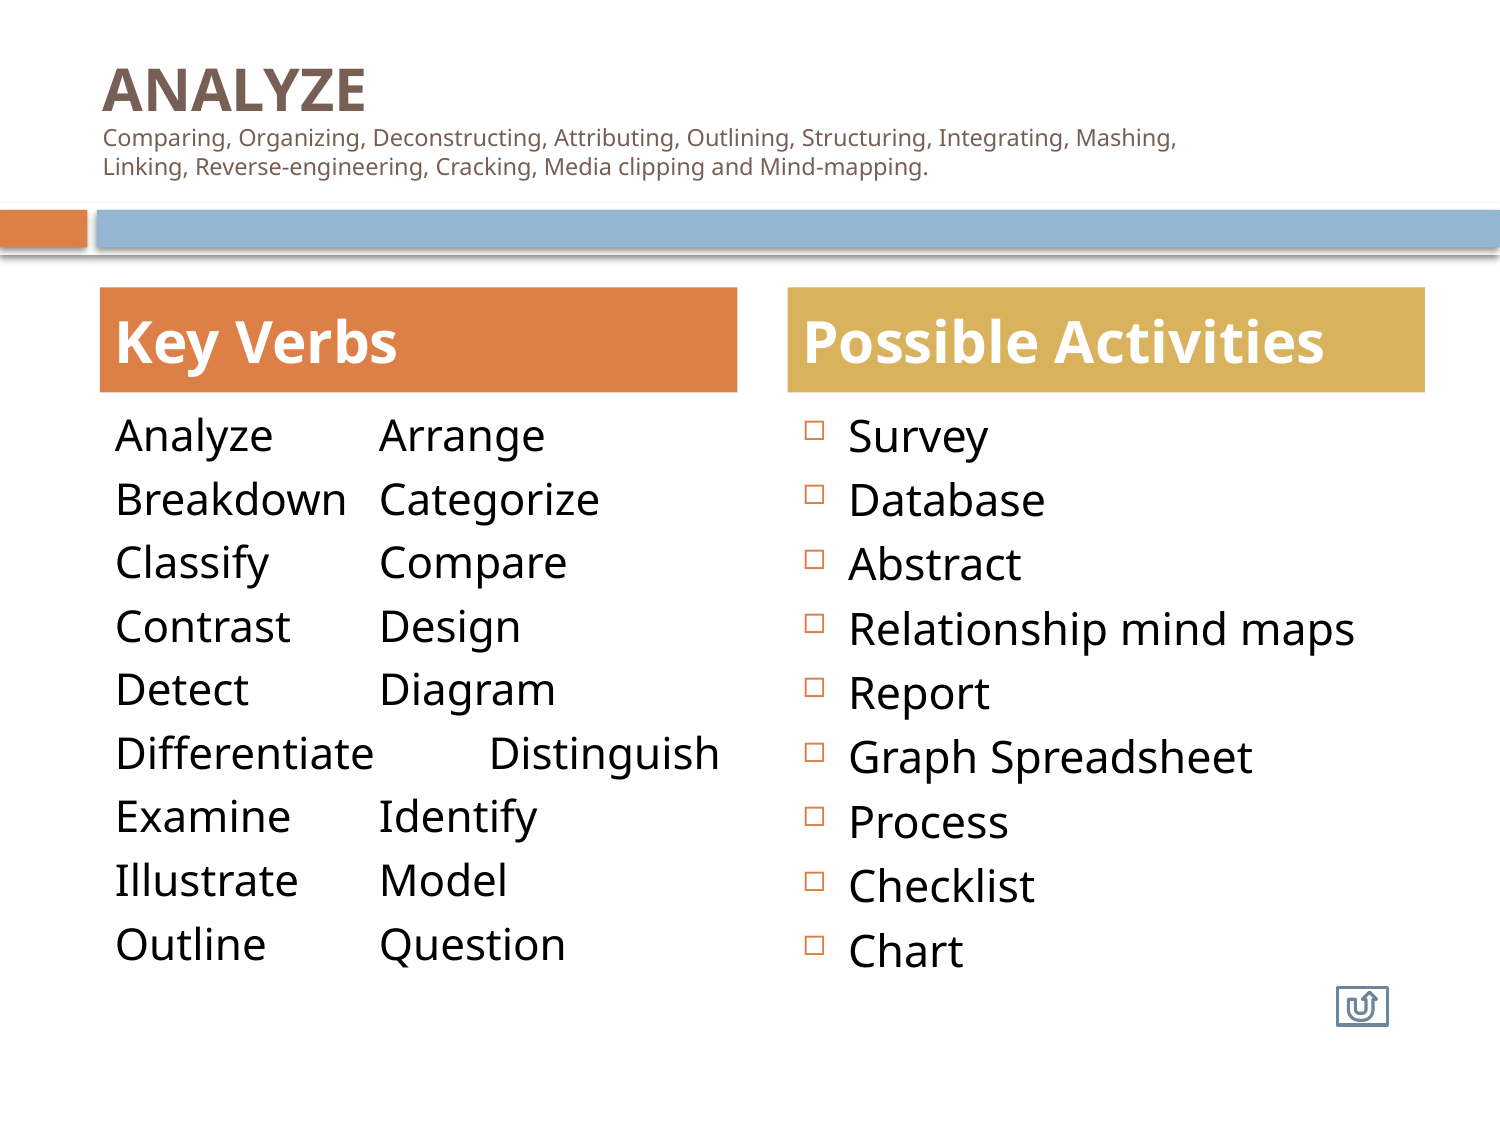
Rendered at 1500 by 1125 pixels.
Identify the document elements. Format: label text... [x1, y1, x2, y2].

list Analyze Arrange Breakdown Categorize Classify Compare Contrast Design Detect Diagram Differentiate Distinguish Examine Identify Illustrate Model Outline Question [99, 399, 738, 988]
list Possible Activities [787, 287, 1426, 393]
text_box [1336, 986, 1389, 1027]
title ANALYZE Comparing, Organizing, Deconstructing, Attributing, Outlining, Structuring, Integrating, Mashing, Linking, Reverse-engineering, Cracking, Media clipping and Mind-mapping. [87, 44, 1426, 188]
list Survey Database Abstract Relationship mind maps Report Graph Spreadsheet Process Checklist Chart [787, 399, 1426, 988]
list Key Verbs [99, 287, 738, 393]
